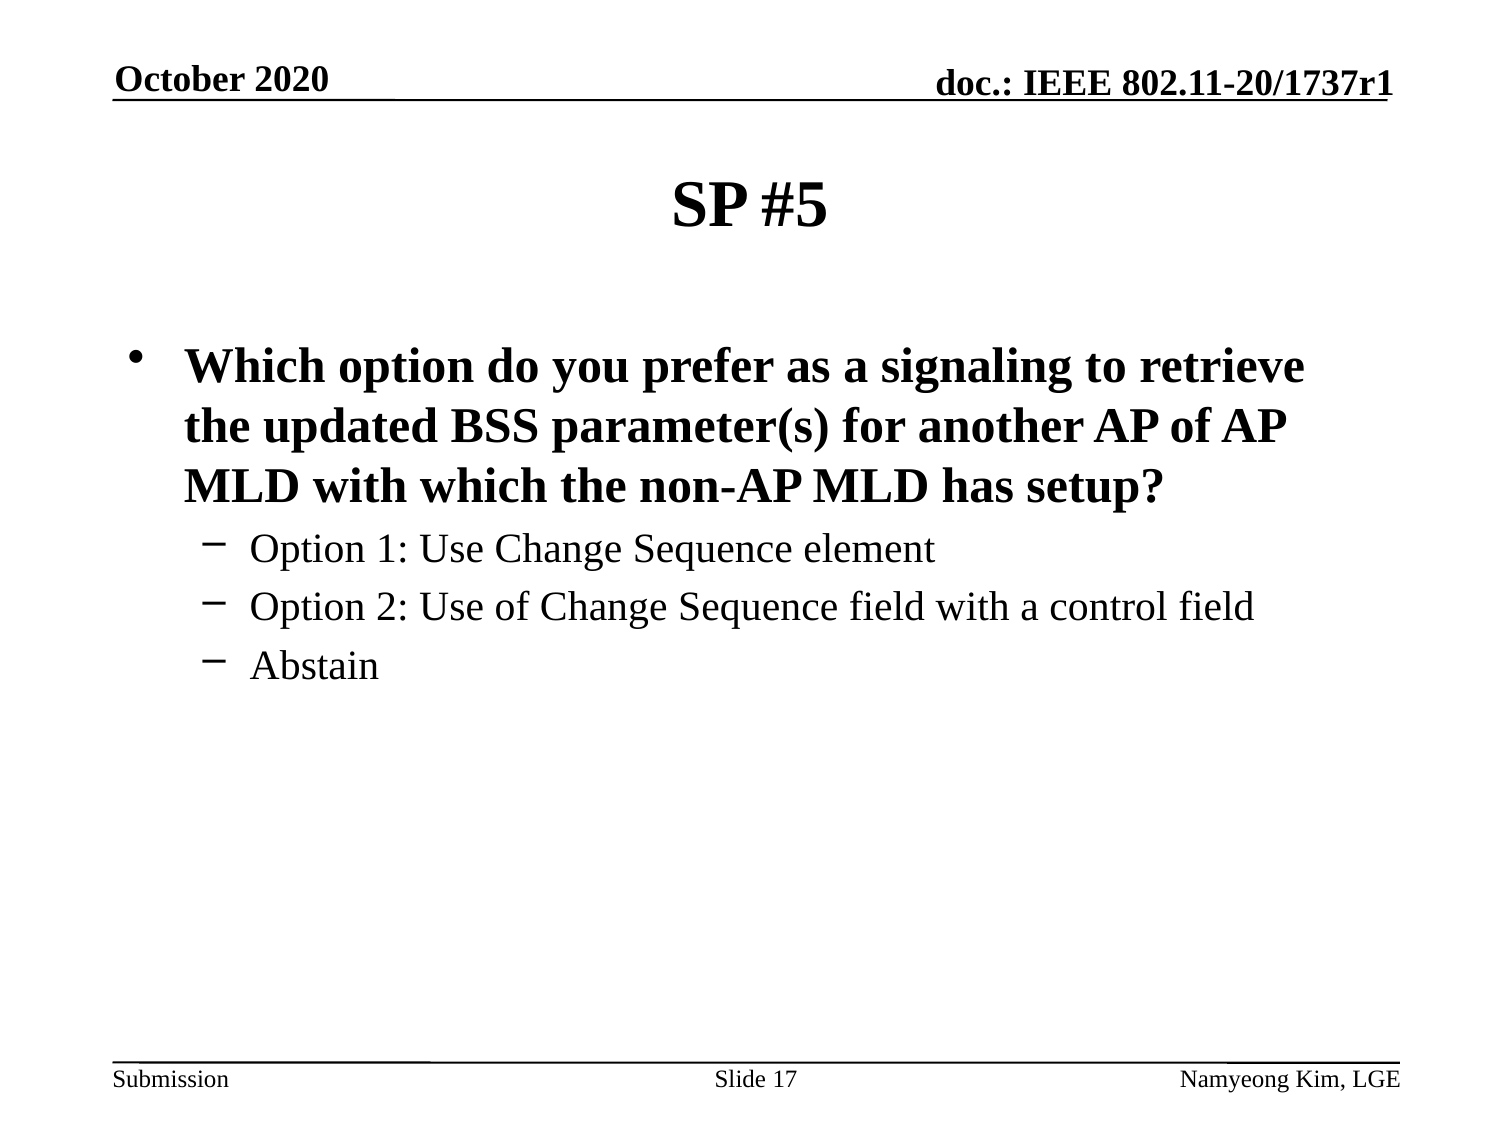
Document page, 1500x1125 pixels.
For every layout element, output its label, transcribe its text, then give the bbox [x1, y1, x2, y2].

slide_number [114, 54, 423, 100]
slide_number Slide 17 [712, 1061, 800, 1123]
title SP #5 [112, 112, 1388, 288]
list Which option do you prefer as a signaling to retrieve the updated BSS parameter(s) for another AP of AP MLD with which the non-AP MLD has setup? Option 1: Use Change Sequence element Option 2: Use of Change Sequence field with a control field Abstain [112, 324, 1388, 1000]
footer Namyeong Kim, LGE [878, 1061, 1402, 1093]
